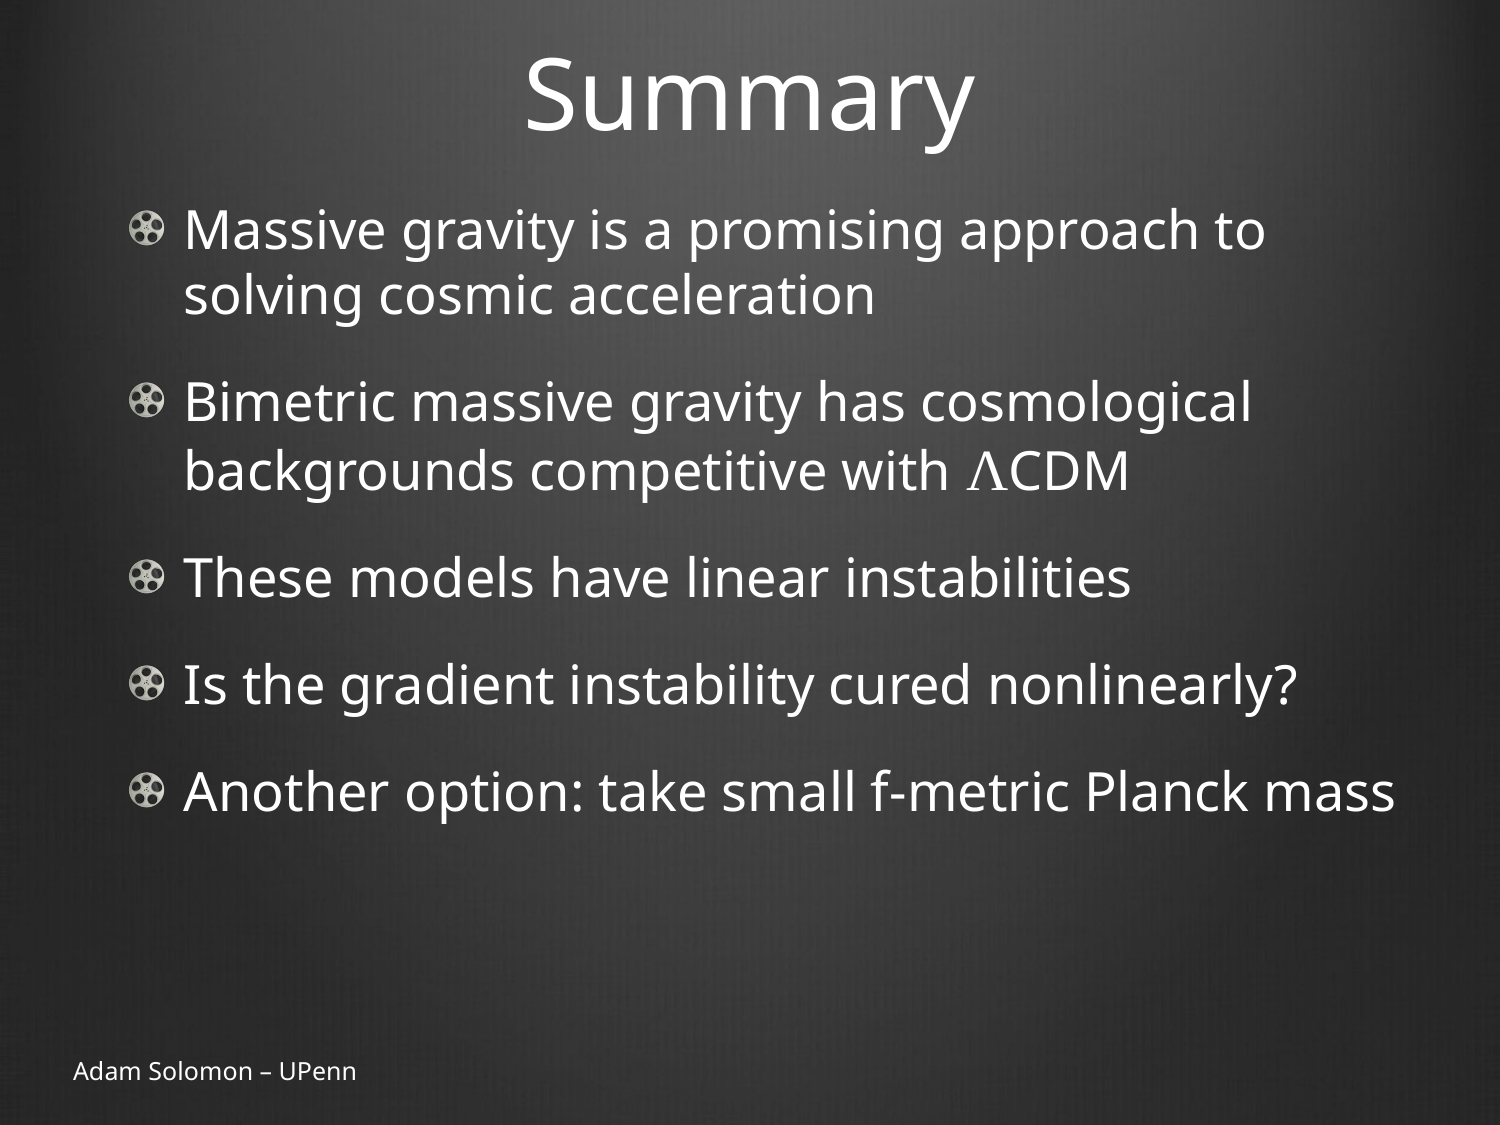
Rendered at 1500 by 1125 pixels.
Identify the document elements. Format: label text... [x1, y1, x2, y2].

picture [127, 663, 166, 702]
picture [127, 208, 166, 247]
title Summary [112, 7, 1388, 173]
picture [127, 380, 166, 419]
footer Adam Solomon – UPenn [58, 1042, 534, 1103]
picture [127, 770, 166, 809]
picture [127, 557, 166, 595]
list Massive gravity is a promising approach to solving cosmic acceleration Bimetric massive gravity has cosmological backgrounds competitive with ΛCDM These models have linear instabilities Is the gradient instability cured nonlinearly? Another option: take small f-metric Planck mass [112, 187, 1472, 1106]
